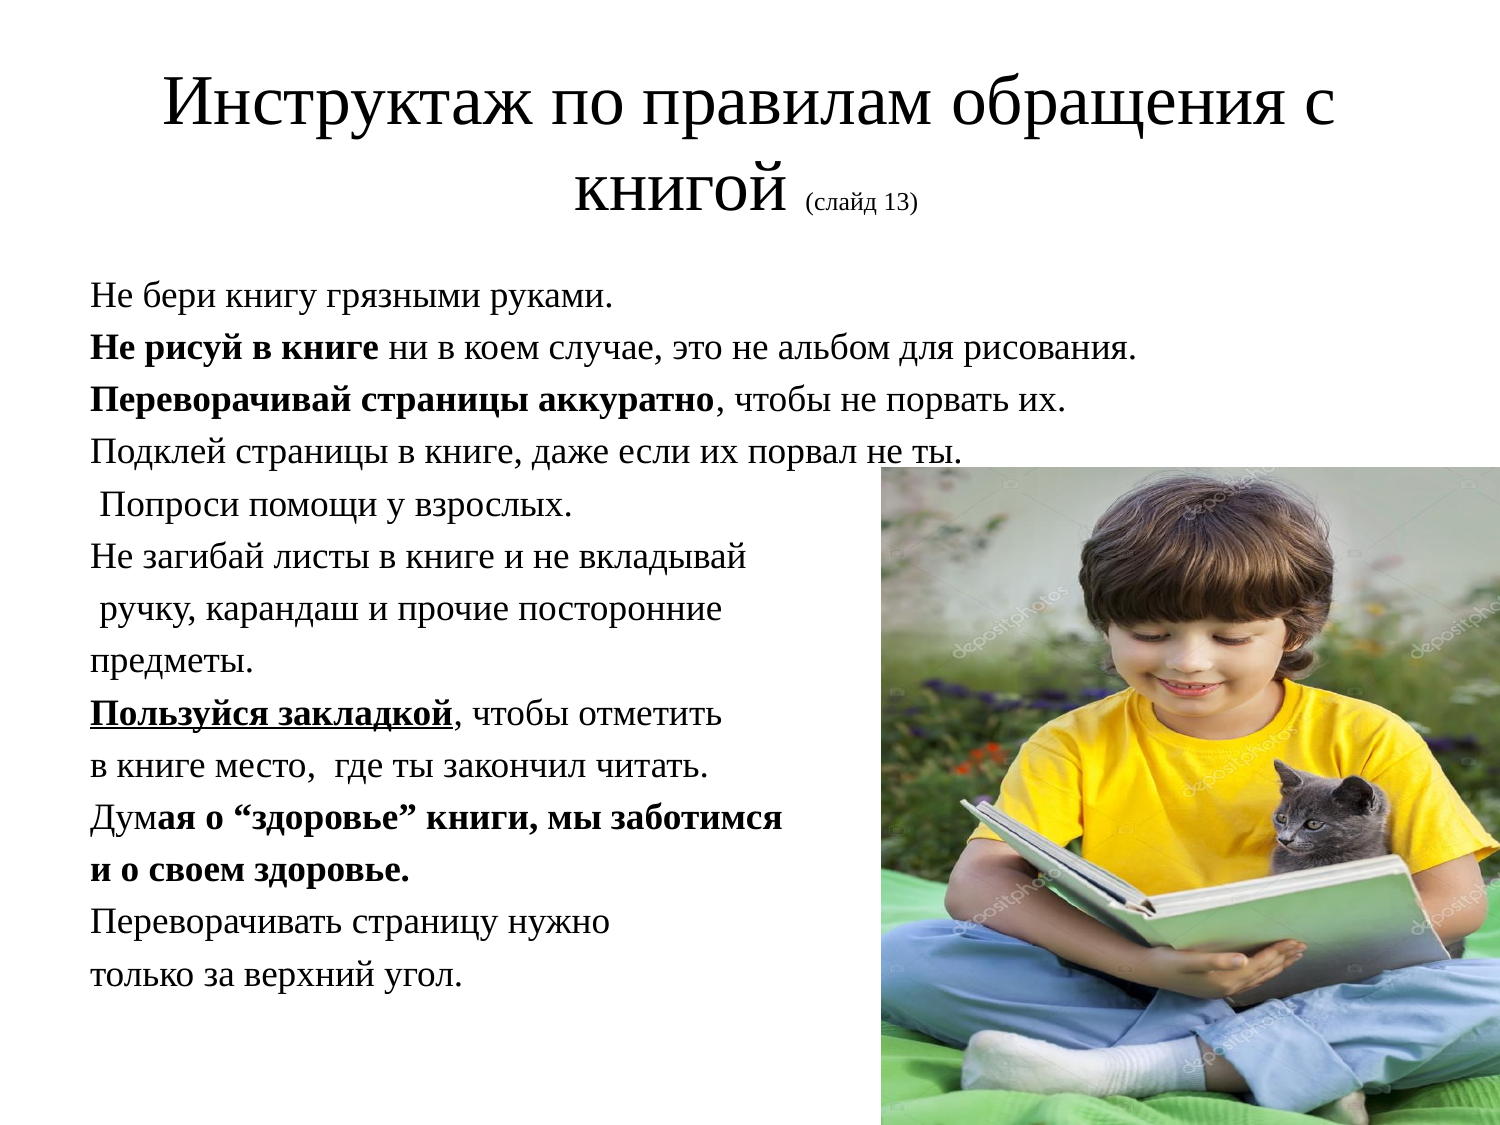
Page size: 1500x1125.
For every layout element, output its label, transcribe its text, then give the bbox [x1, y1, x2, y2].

picture [881, 467, 1500, 1125]
list Не бери книгу грязными руками. Не рисуй в книге ни в коем случае, это не альбом для рисования. Переворачивай страницы аккуратно, чтобы не порвать их. Подклей страницы в книге, даже если их порвал не ты. Попроси помощи у взрослых. Не загибай листы в книге и не вкладывай ручку, карандаш и прочие посторонние предметы. Пользуйся закладкой, чтобы отметить в книге место, где ты закончил читать. Думая о “здоровье” книги, мы заботимся и о своем здоровье. Переворачивать страницу нужно только за верхний угол. [75, 262, 1425, 1005]
title Инструктаж по правилам обращения с книгой (слайд 13) [75, 45, 1425, 233]
